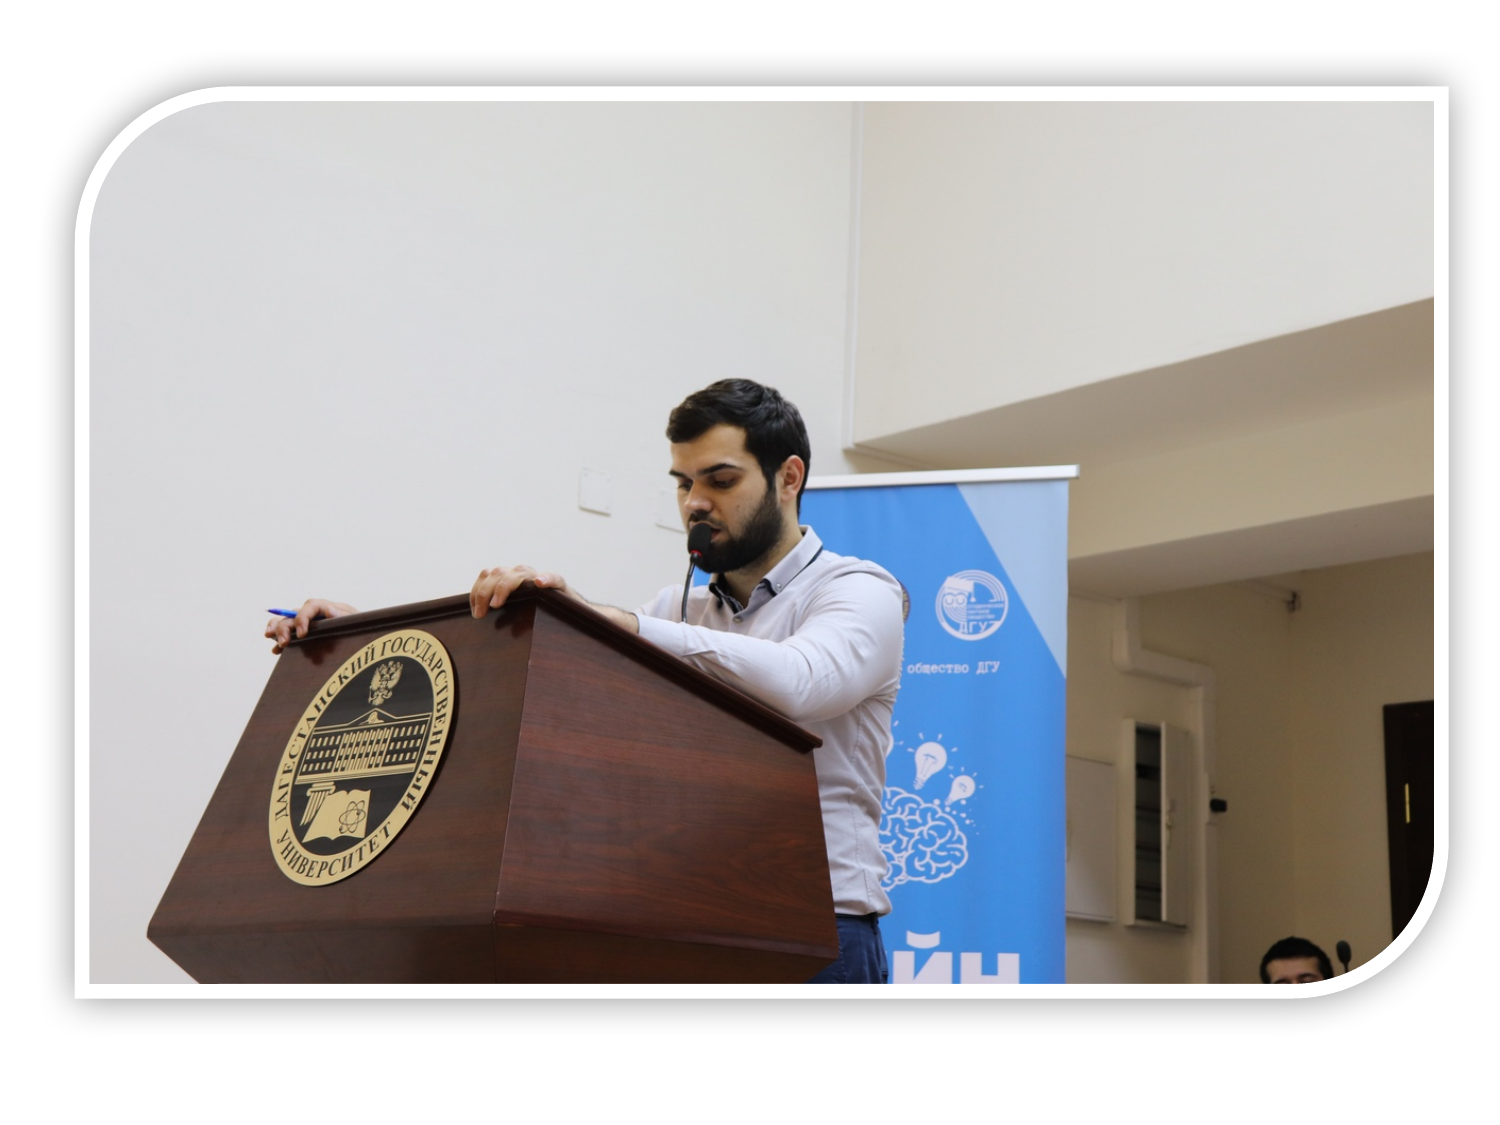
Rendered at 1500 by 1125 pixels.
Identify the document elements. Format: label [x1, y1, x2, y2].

picture [81, 93, 1442, 992]
